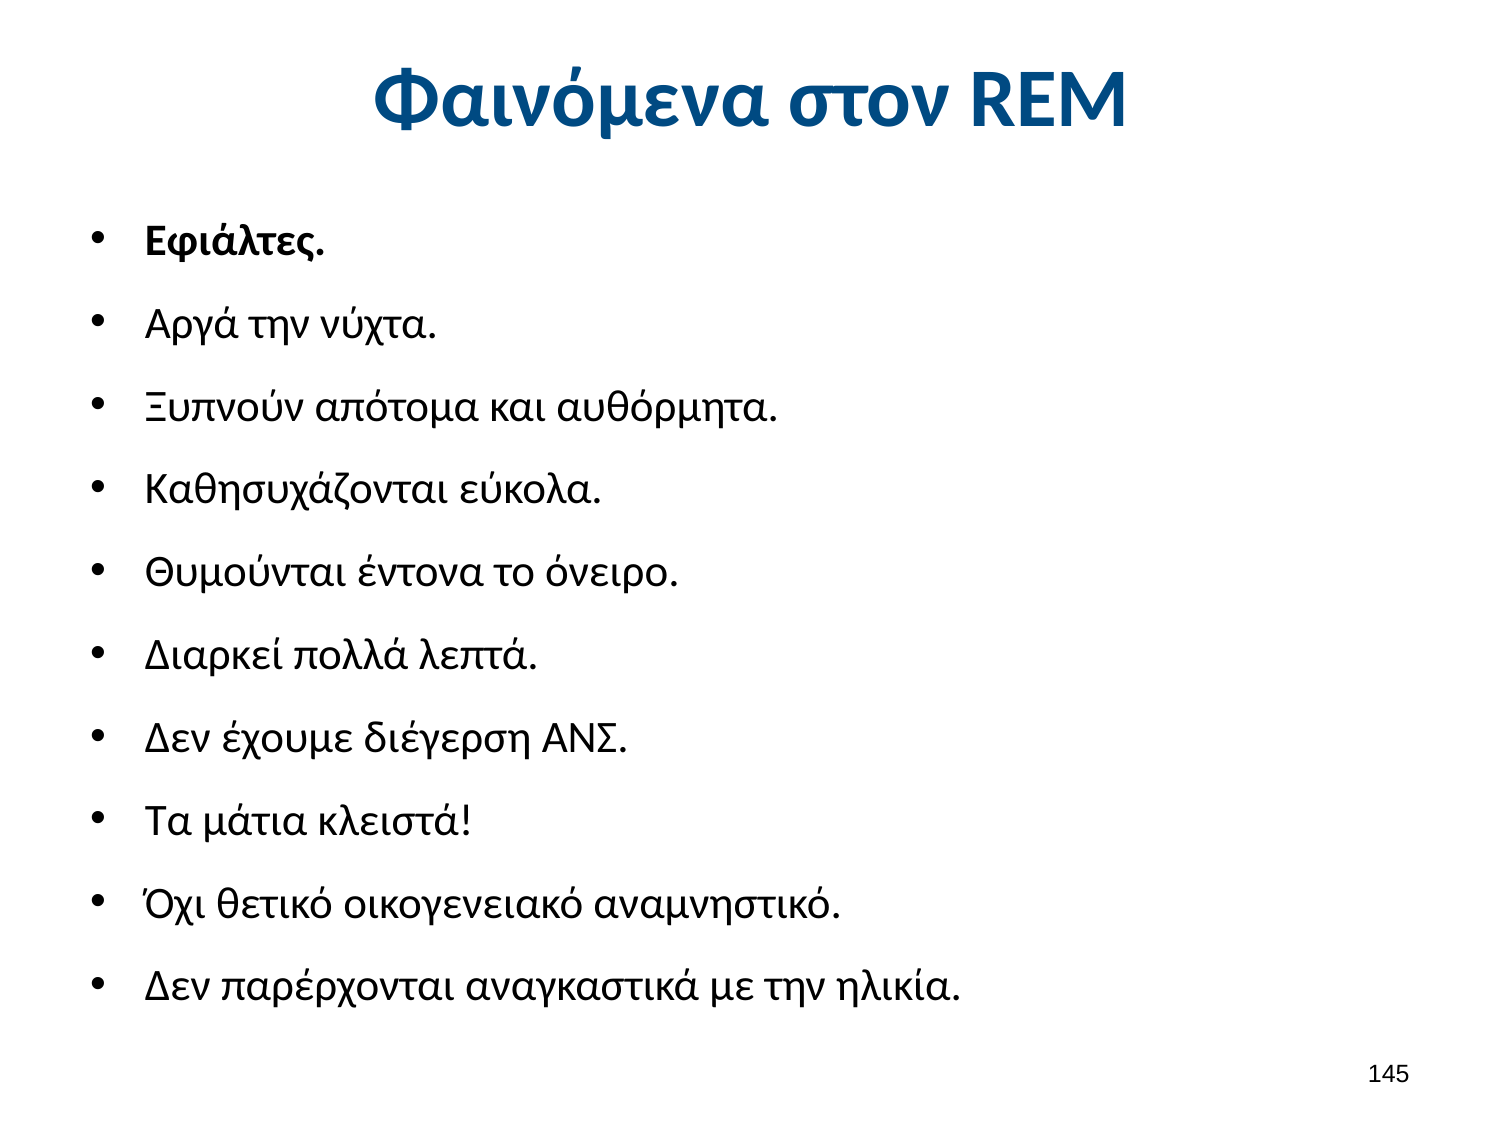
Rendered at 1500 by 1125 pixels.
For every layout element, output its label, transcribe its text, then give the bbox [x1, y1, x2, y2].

list Εφιάλτες. Αργά την νύχτα. Ξυπνούν απότομα και αυθόρμητα. Καθησυχάζονται εύκολα. Θυμούνται έντονα το όνειρο. Διαρκεί πολλά λεπτά. Δεν έχουμε διέγερση ΑΝΣ. Τα μάτια κλειστά! Όχι θετικό οικογενειακό αναμνηστικό. Δεν παρέρχονται αναγκαστικά με την ηλικία. [75, 196, 1425, 1024]
title Φαινόμενα στον REM [76, 19, 1427, 169]
slide_number 144 [1074, 1042, 1425, 1103]
